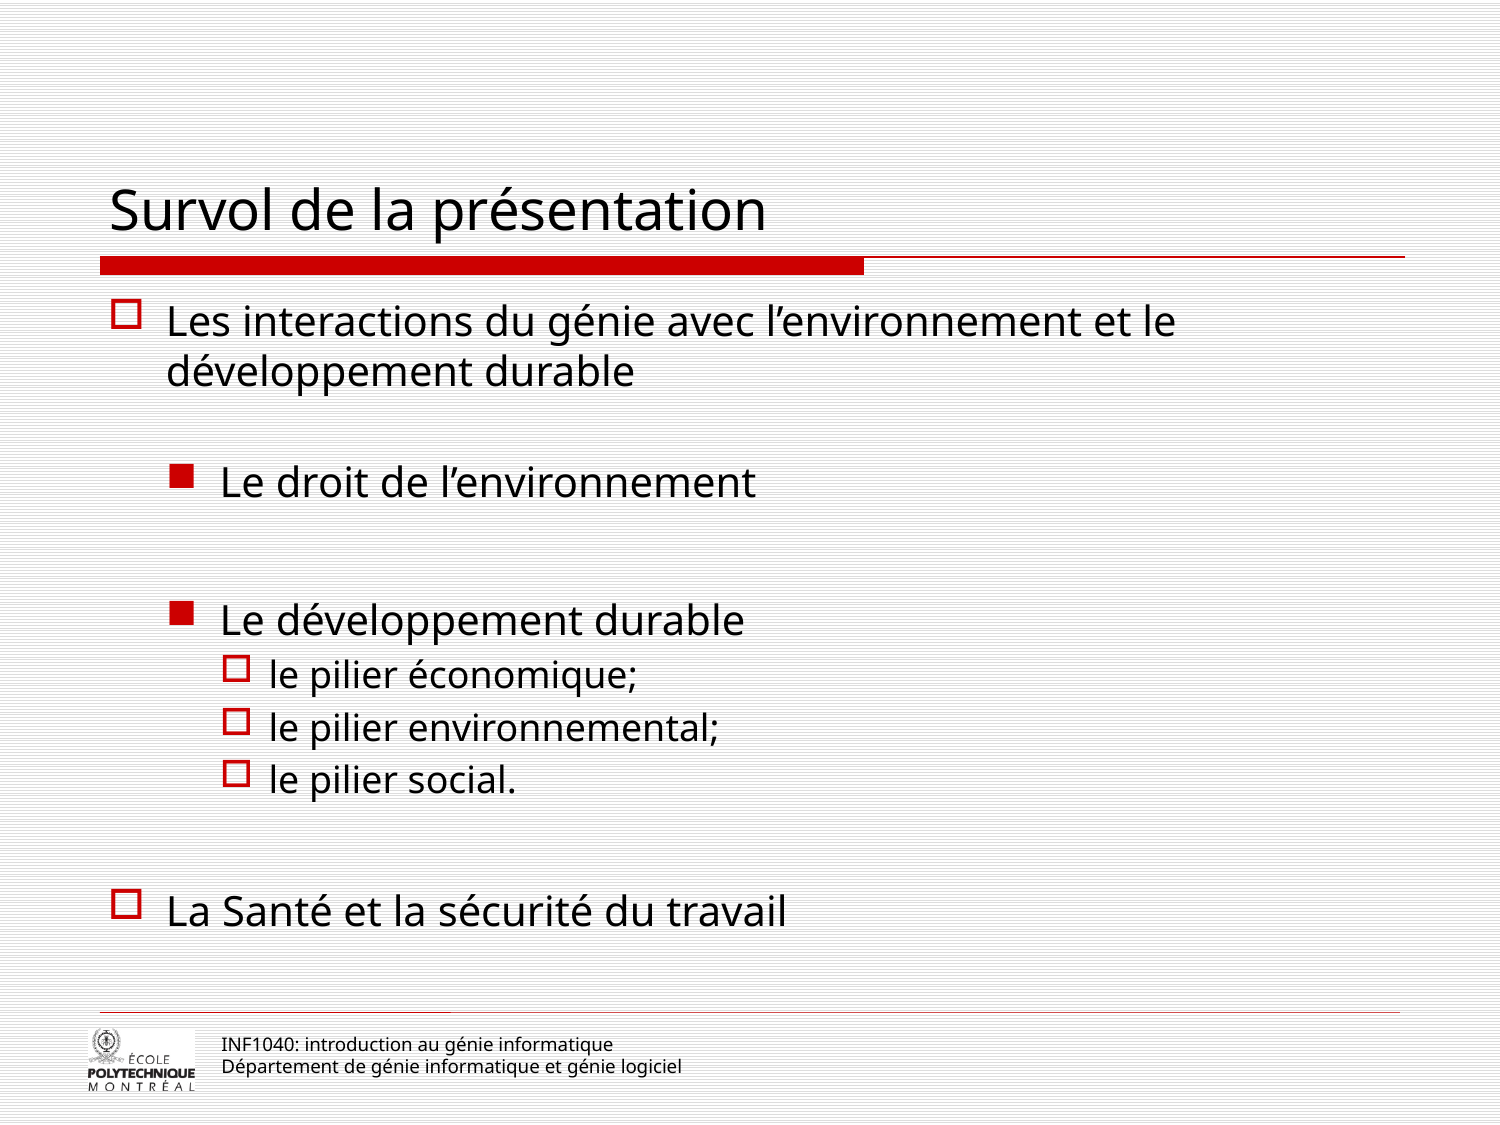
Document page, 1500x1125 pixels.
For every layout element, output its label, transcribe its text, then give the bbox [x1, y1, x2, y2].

list Les interactions du génie avec l’environnement et le développement durable Le droit de l’environnement Le développement durable le pilier économique; le pilier environnemental; le pilier social. La Santé et la sécurité du travail [92, 287, 1406, 988]
title Survol de la présentation [94, 50, 1407, 250]
footer INF1040: introduction au génie informatique Département de génie informatique et génie logiciel [206, 1024, 988, 1101]
picture [88, 1028, 195, 1091]
